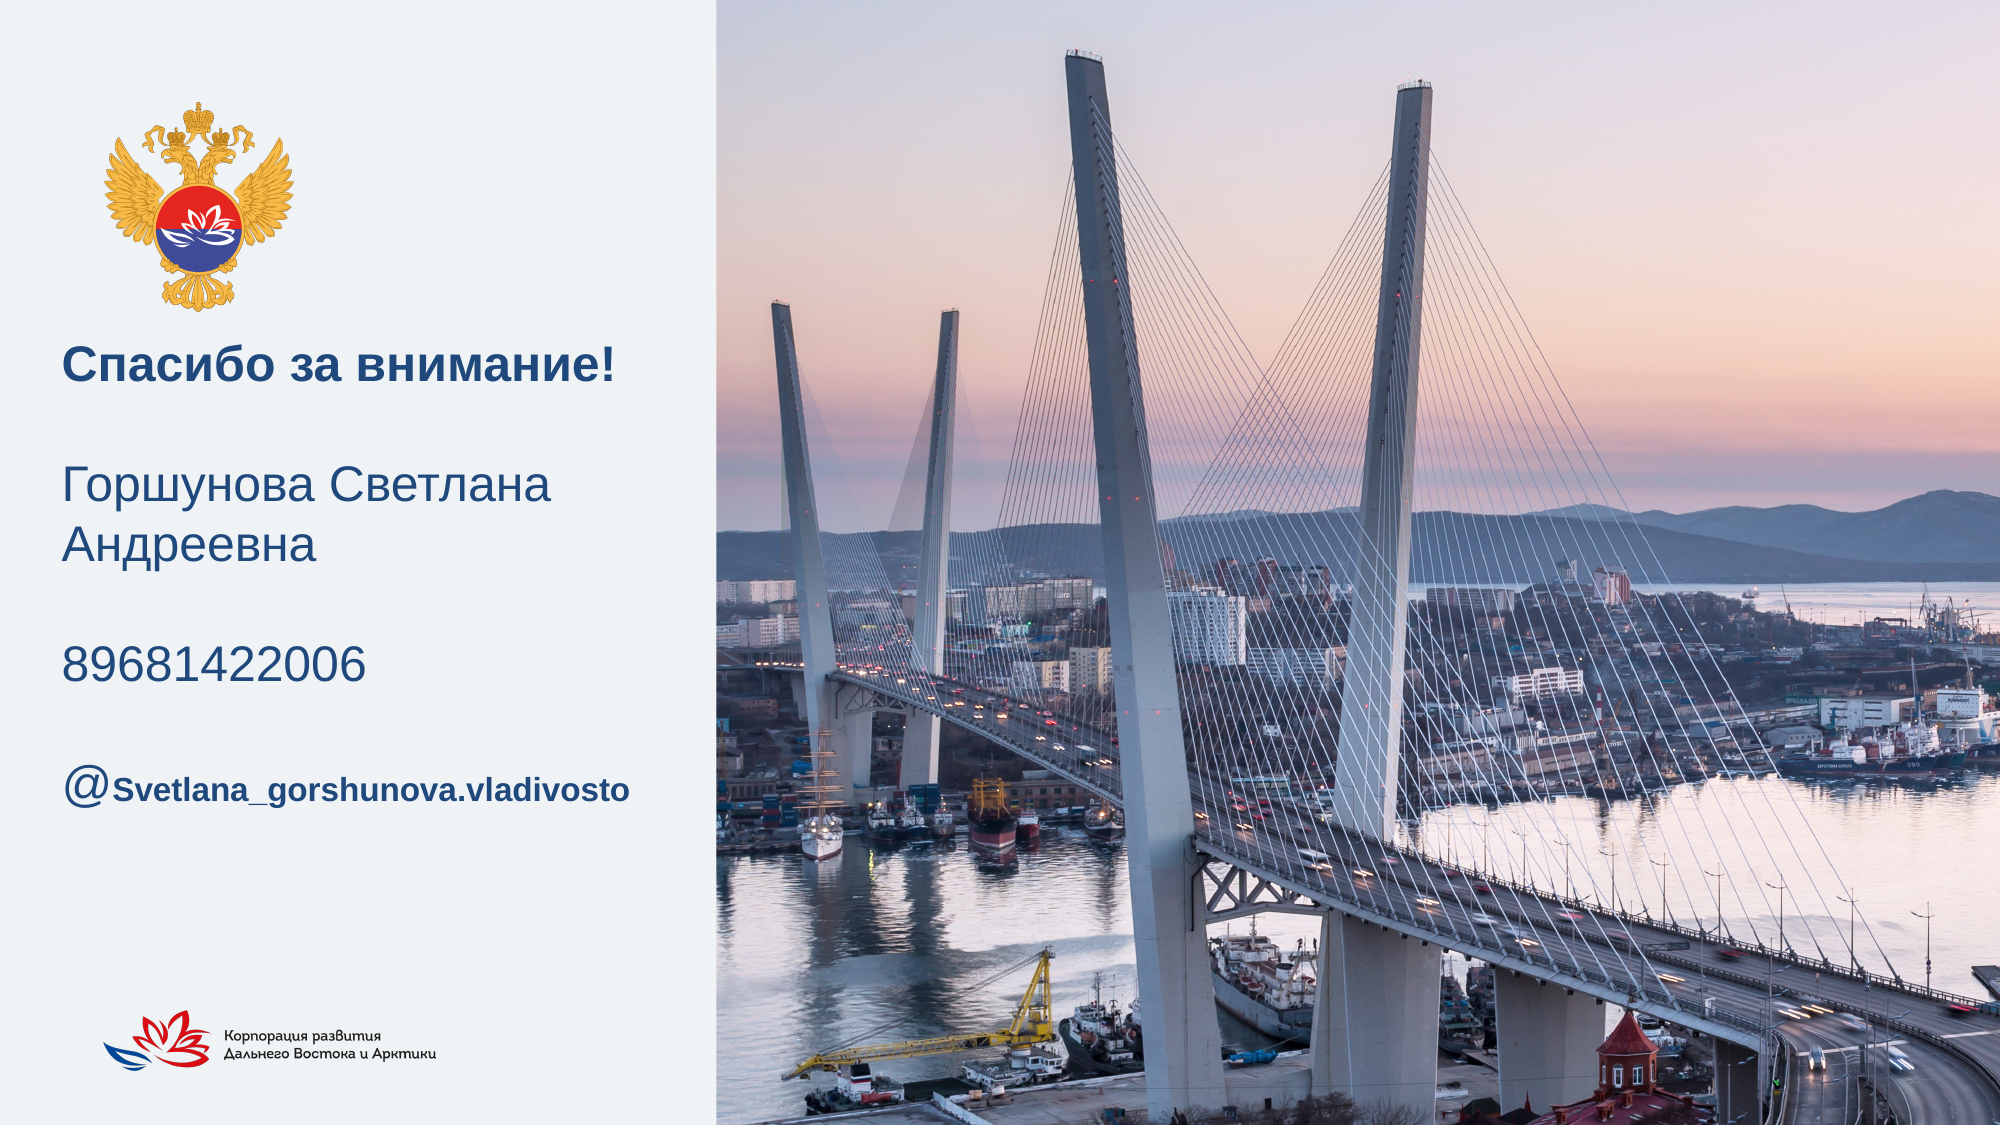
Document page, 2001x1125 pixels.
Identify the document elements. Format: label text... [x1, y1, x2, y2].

title Спасибо за внимание! Горшунова Светлана Андреевна 89681422006 @Svetlana_gorshunova.vladivosto [61, 331, 795, 794]
picture [717, 0, 2000, 1125]
picture [103, 1010, 436, 1071]
picture [104, 102, 294, 312]
